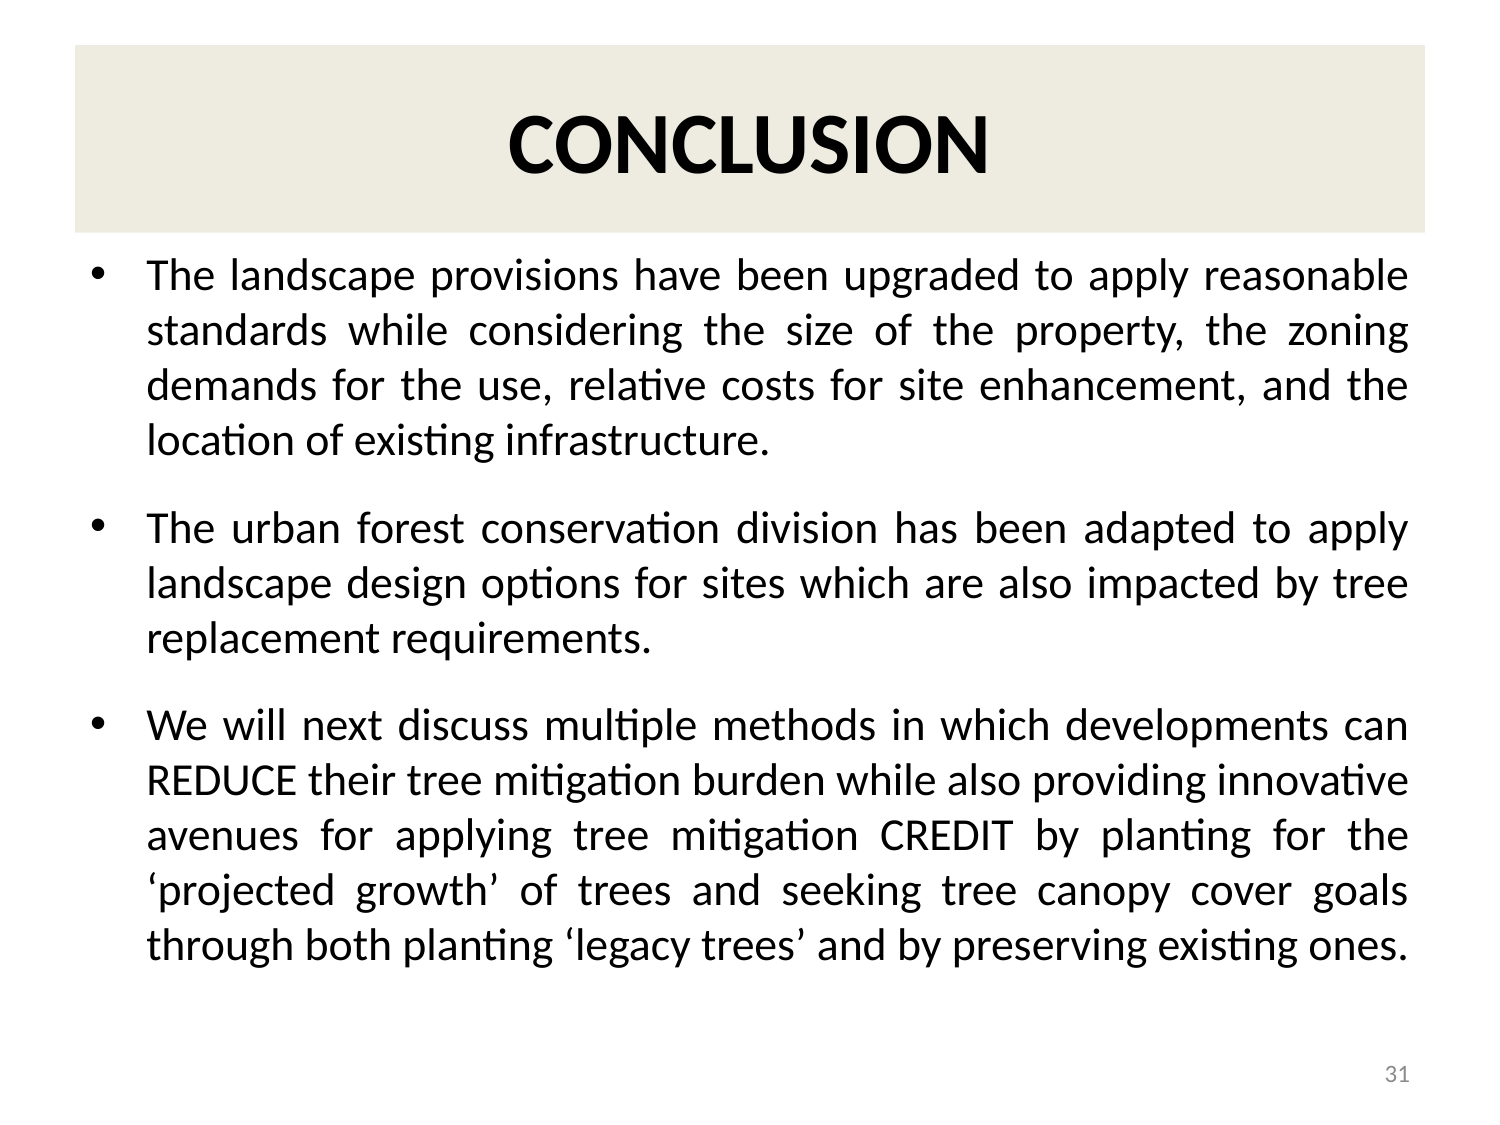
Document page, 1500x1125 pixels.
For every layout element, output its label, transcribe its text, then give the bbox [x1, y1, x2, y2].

list The landscape provisions have been upgraded to apply reasonable standards while considering the size of the property, the zoning demands for the use, relative costs for site enhancement, and the location of existing infrastructure. The urban forest conservation division has been adapted to apply landscape design options for sites which are also impacted by tree replacement requirements. We will next discuss multiple methods in which developments can REDUCE their tree mitigation burden while also providing innovative avenues for applying tree mitigation CREDIT by planting for the ‘projected growth’ of trees and seeking tree canopy cover goals through both planting ‘legacy trees’ and by preserving existing ones. [75, 237, 1425, 978]
slide_number 31 [1074, 1042, 1425, 1103]
title CONCLUSION [75, 45, 1425, 233]
